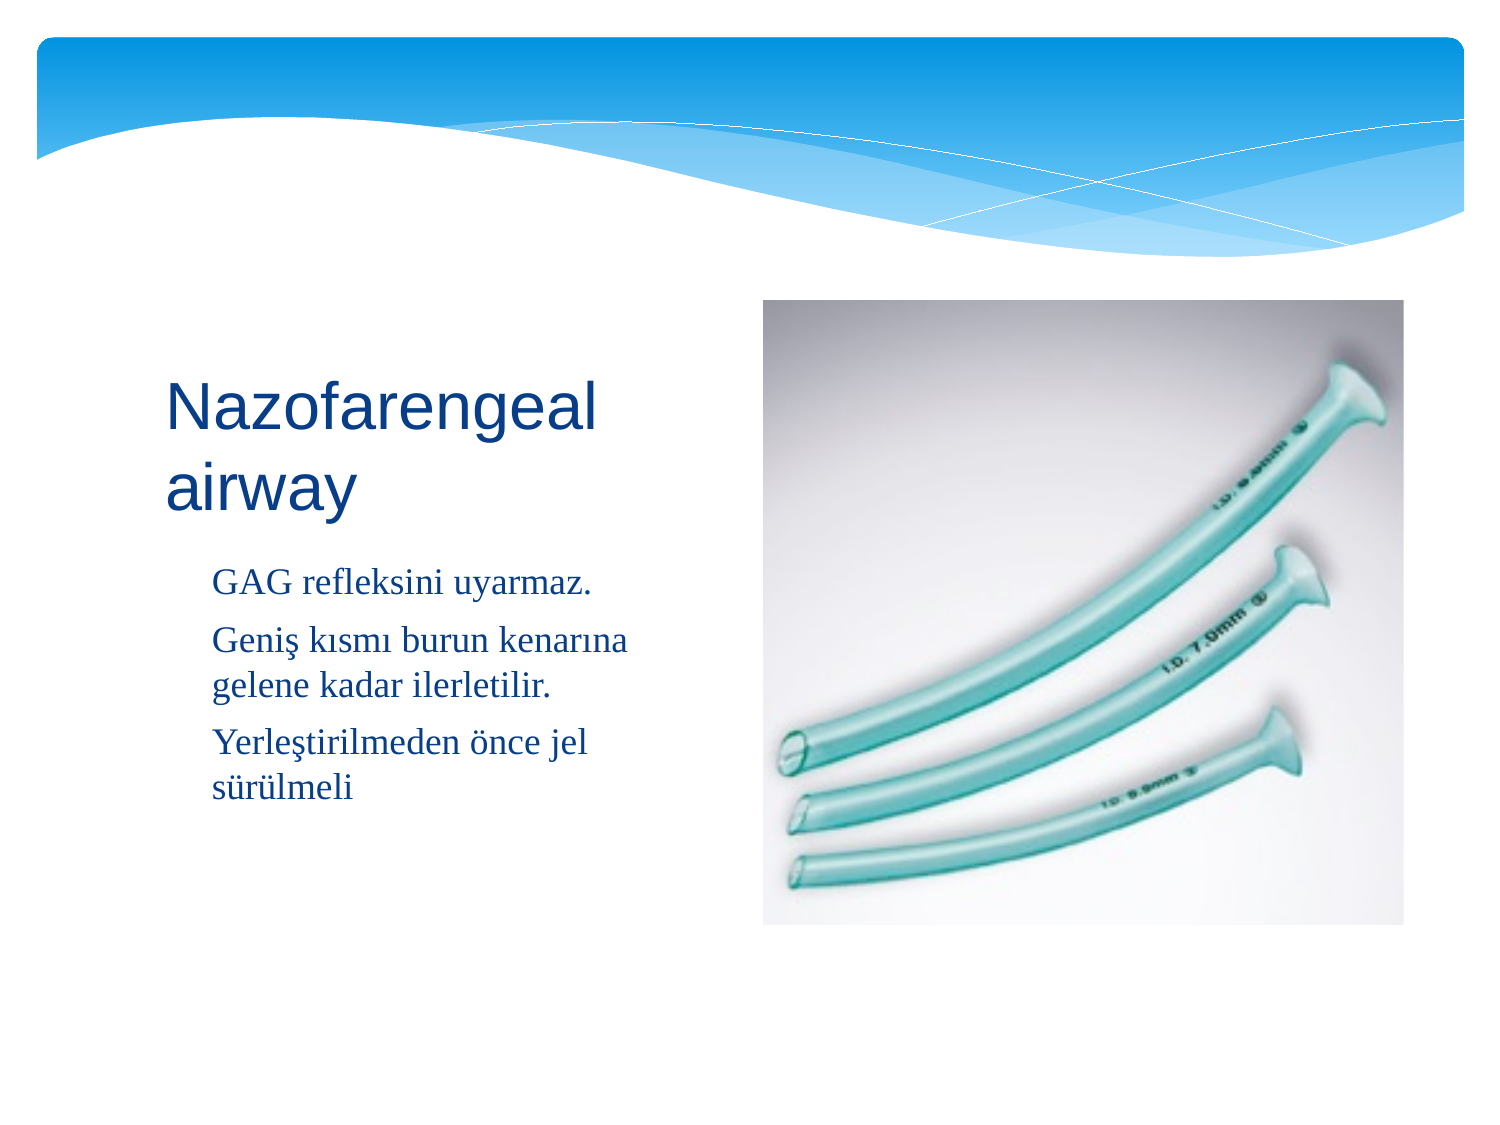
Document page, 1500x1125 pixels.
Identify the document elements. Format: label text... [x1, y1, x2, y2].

title Nazofarengeal airway [150, 325, 700, 531]
list GAG refleksini uyarmaz. Geniş kısmı burun kenarına gelene kadar ilerletilir. Yerleştirilmeden önce jel sürülmeli [150, 549, 700, 1023]
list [762, 299, 1404, 926]
